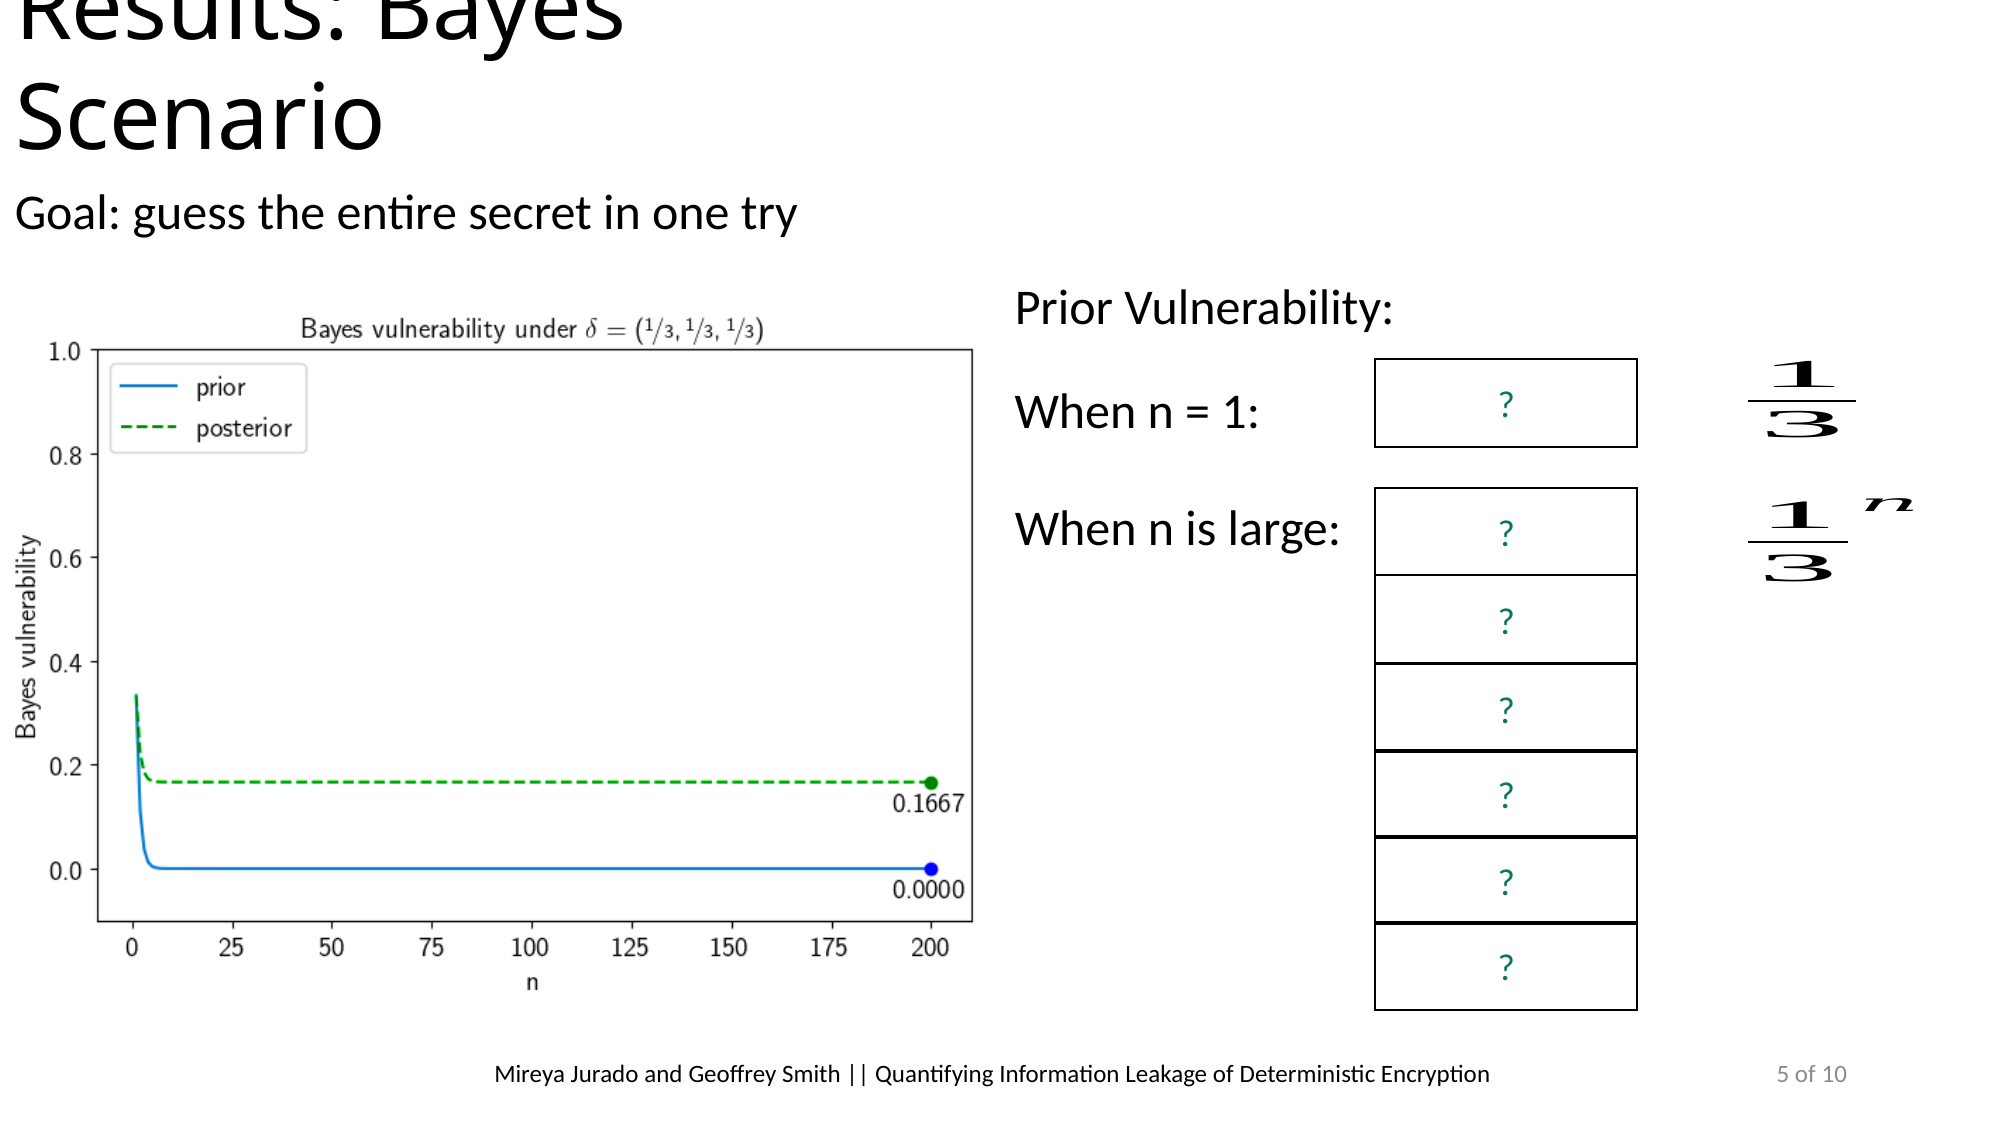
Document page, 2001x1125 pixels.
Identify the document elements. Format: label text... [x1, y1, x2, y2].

slide_number 5 of 10 [1412, 1042, 1863, 1103]
text_box When n is large: [999, 488, 1374, 563]
title Results: Bayes Scenario [0, 0, 908, 116]
picture [0, 304, 990, 1010]
text_box Goal: guess the entire secret in one try [0, 172, 866, 247]
text_box Prior Vulnerability: [999, 267, 1516, 343]
text_box When n = 1: [999, 371, 1284, 446]
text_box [1374, 487, 1638, 1010]
text_box ? [1374, 358, 1638, 448]
